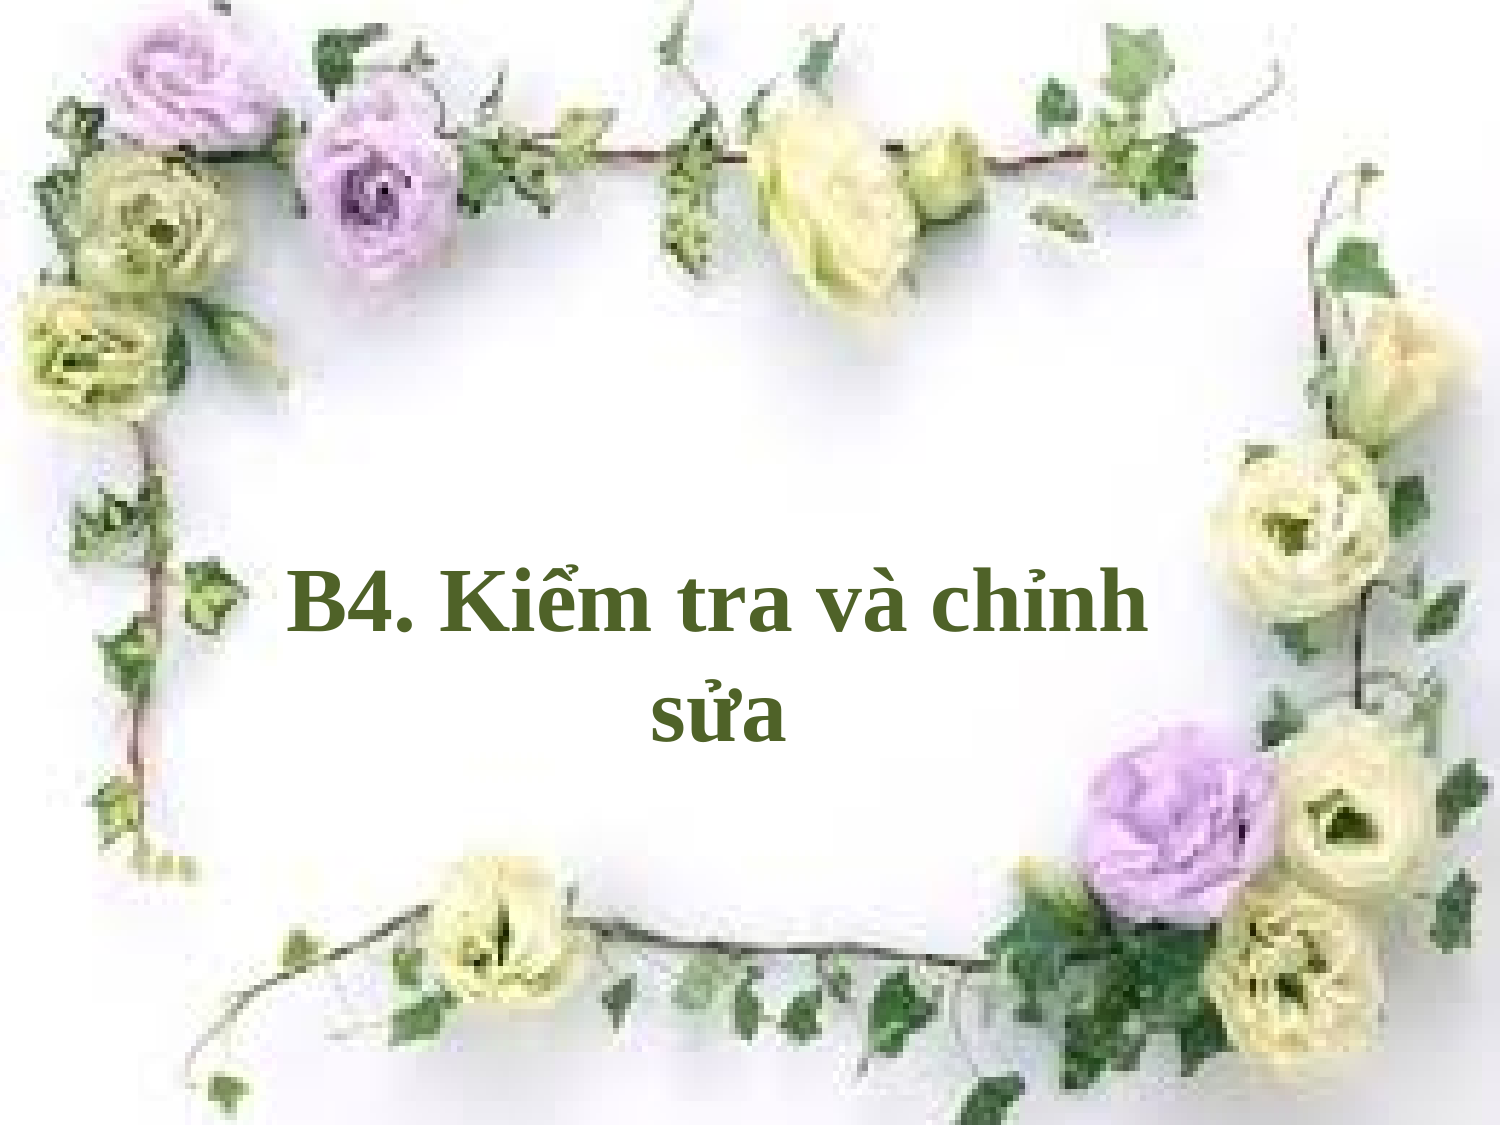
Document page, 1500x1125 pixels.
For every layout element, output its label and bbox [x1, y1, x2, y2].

list [0, 0, 1500, 1125]
